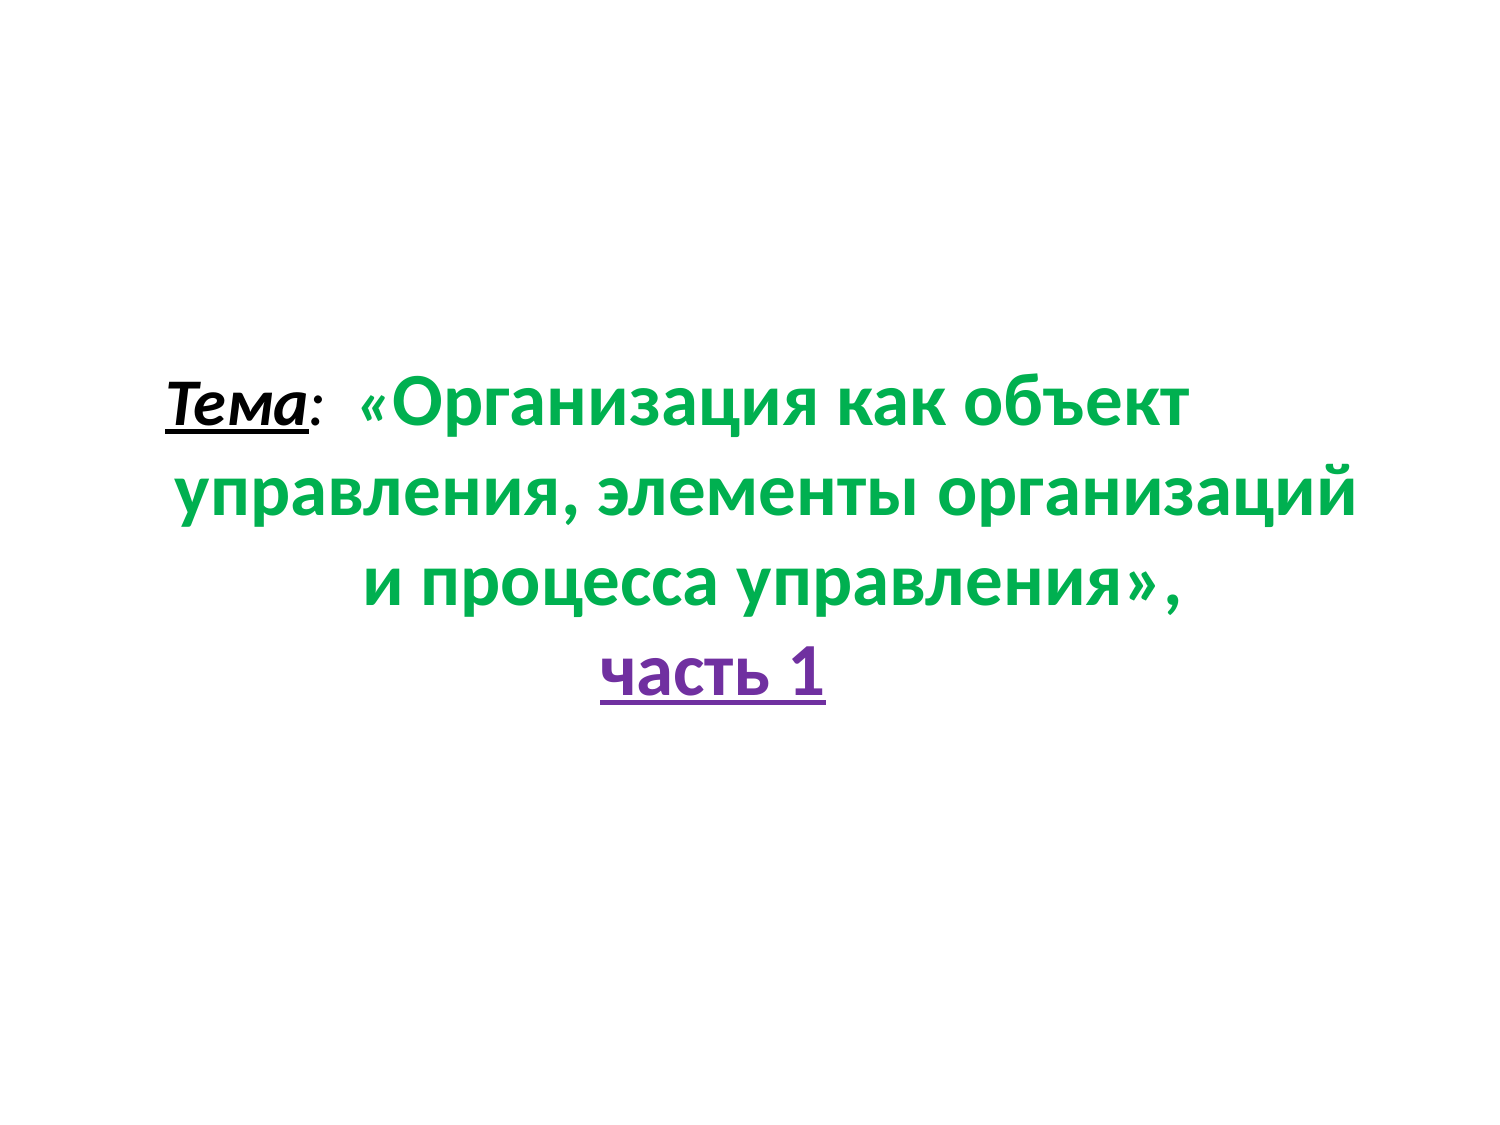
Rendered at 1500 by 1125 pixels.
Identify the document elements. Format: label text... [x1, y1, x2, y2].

list Тема: «Организация как объект управления, элементы организаций и процесса управления», часть 1 [74, 262, 1426, 1006]
